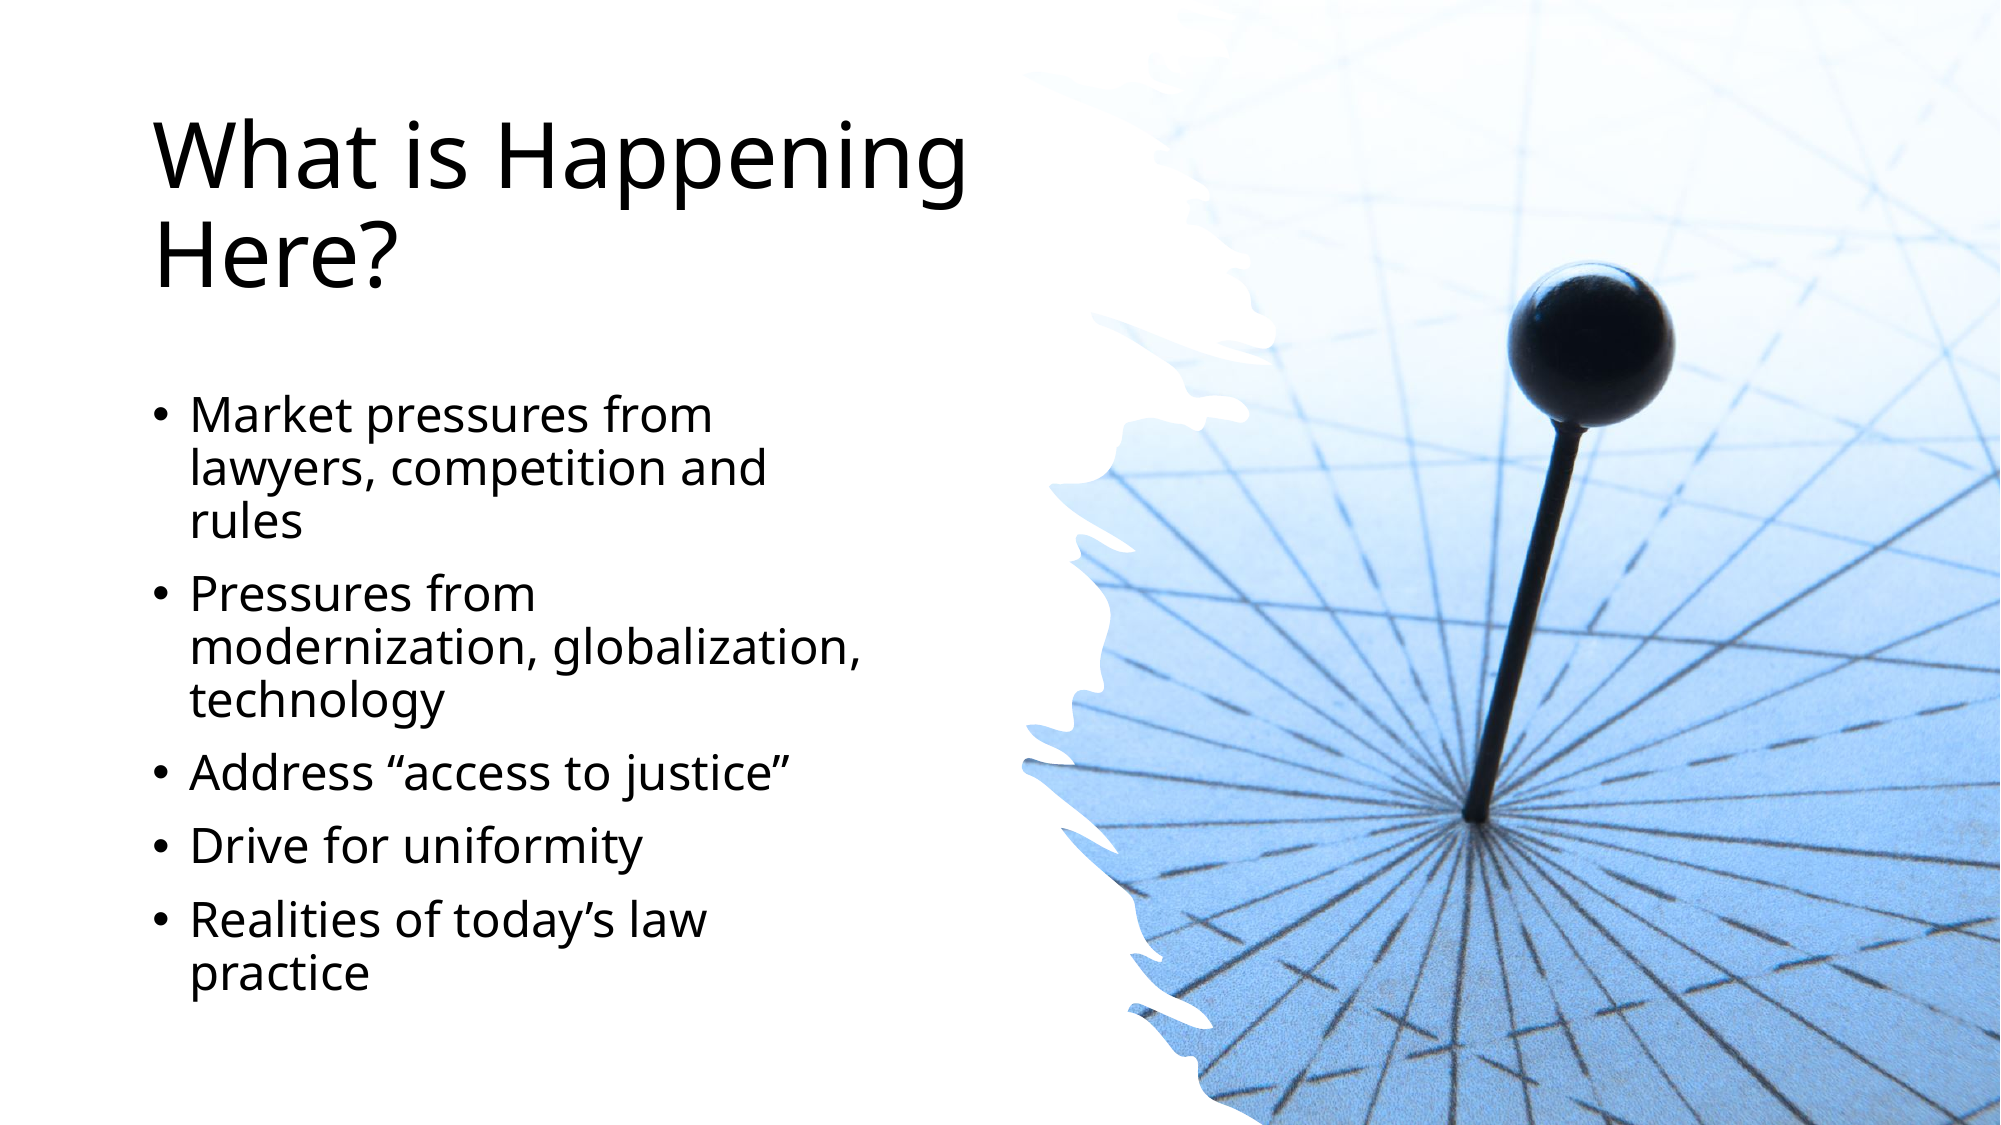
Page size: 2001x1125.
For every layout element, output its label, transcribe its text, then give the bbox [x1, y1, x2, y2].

picture [1021, 0, 2000, 1125]
list Market pressures from lawyers, competition and rules Pressures from modernization, globalization, technology Address “access to justice” Drive for uniformity Realities of today’s law practice [137, 382, 896, 1014]
title What is Happening Here? [137, 59, 999, 357]
text_box [0, 0, 1021, 1125]
